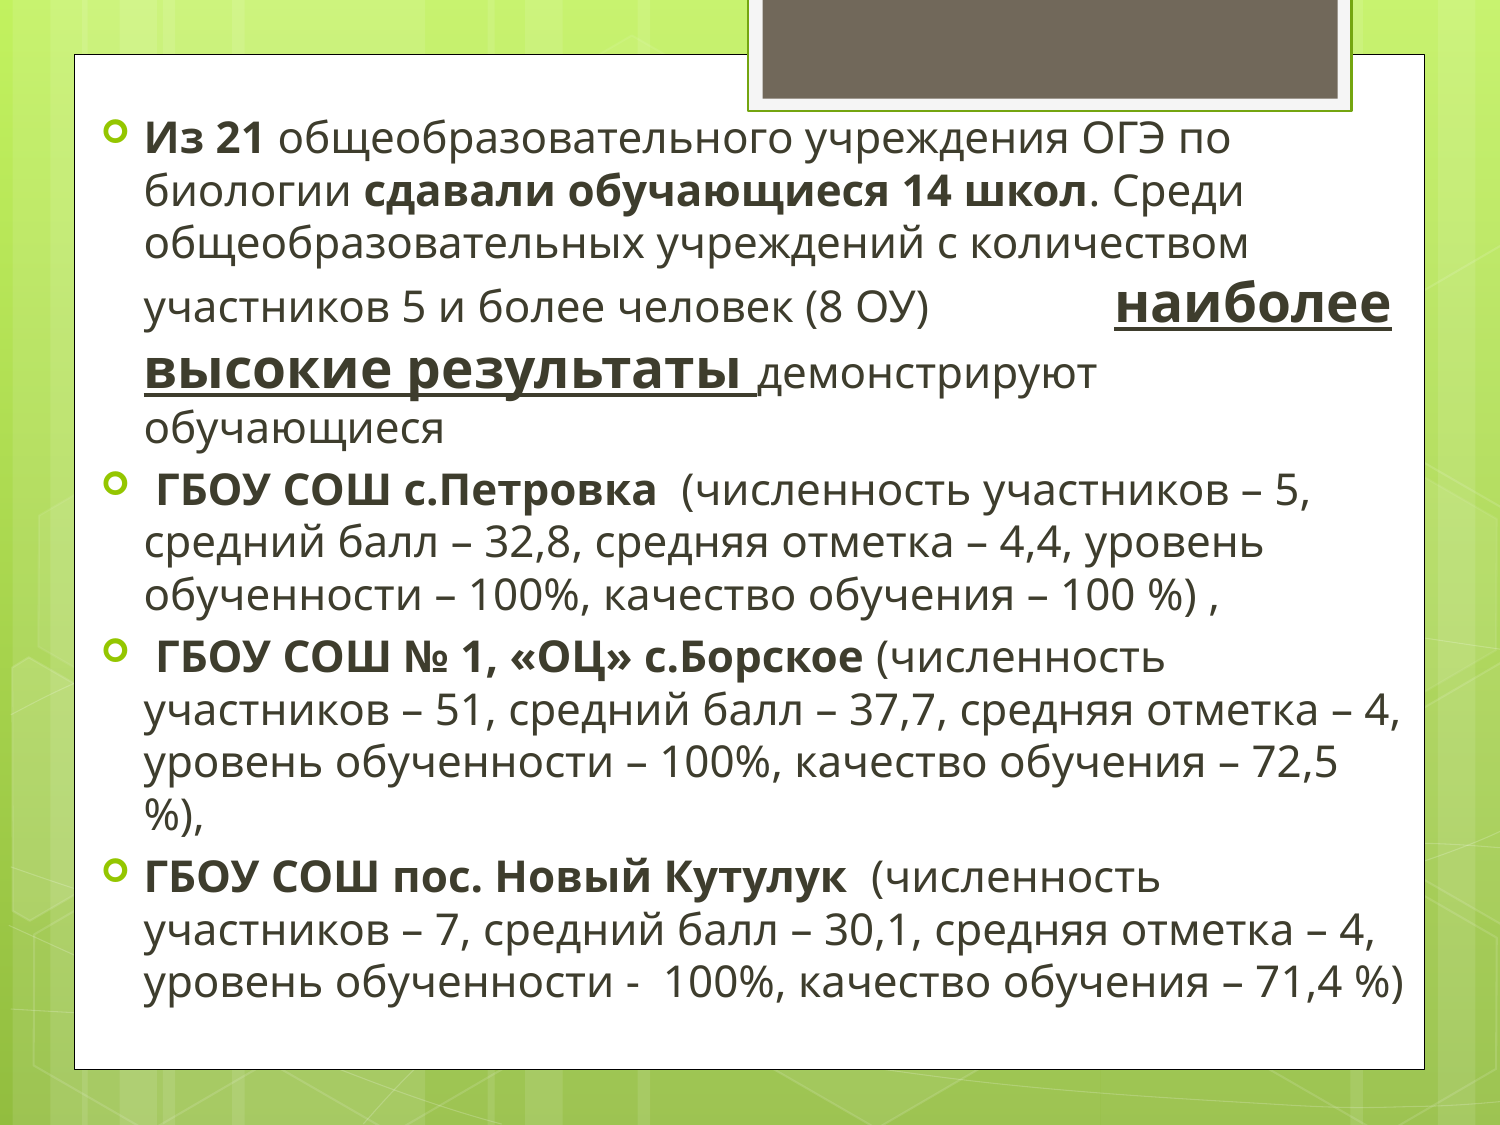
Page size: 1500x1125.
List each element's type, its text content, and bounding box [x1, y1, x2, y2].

list Из 21 общеобразовательного учреждения ОГЭ по биологии сдавали обучающиеся 14 школ. Среди общеобразовательных учреждений с количеством участников 5 и более человек (8 ОУ) наиболее высокие результаты демонстрируют обучающиеся ГБОУ СОШ с.Петровка (численность участников – 5, средний балл – 32,8, средняя отметка – 4,4, уровень обученности – 100%, качество обучения – 100 %) , ГБОУ СОШ № 1, «ОЦ» с.Борское (численность участников – 51, средний балл – 37,7, средняя отметка – 4, уровень обученности – 100%, качество обучения – 72,5 %), ГБОУ СОШ пос. Новый Кутулук (численность участников – 7, средний балл – 30,1, средняя отметка – 4, уровень обученности - 100%, качество обучения – 71,4 %) [75, 101, 1425, 1071]
